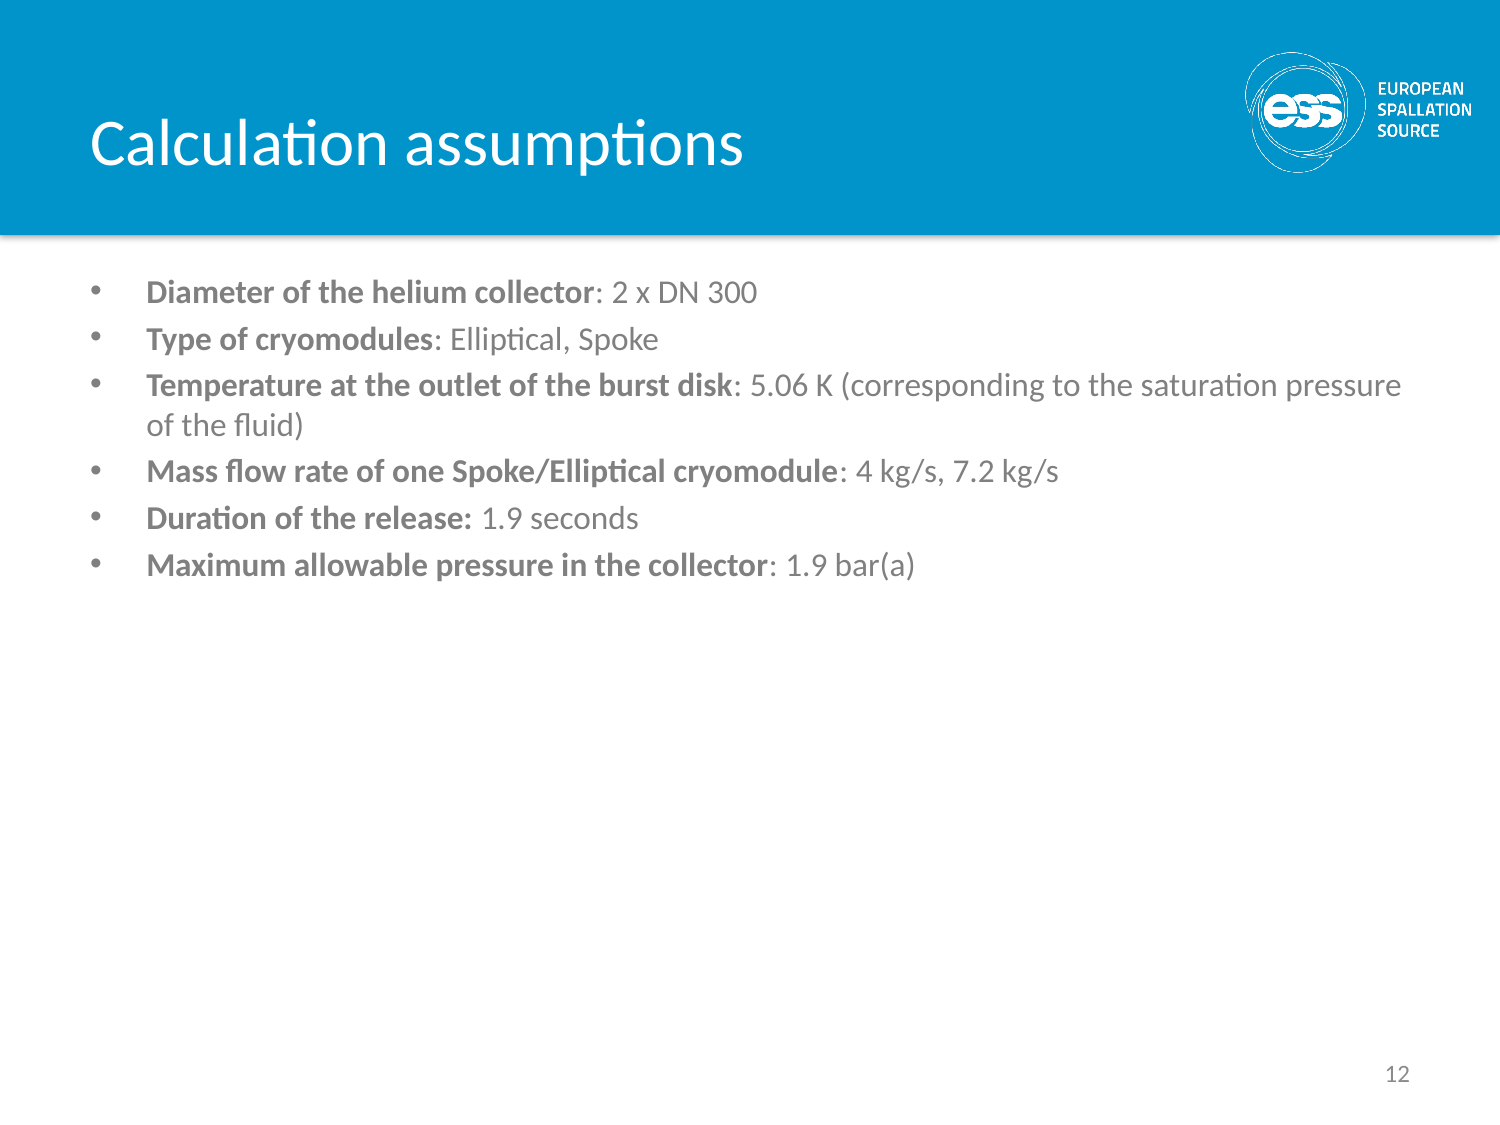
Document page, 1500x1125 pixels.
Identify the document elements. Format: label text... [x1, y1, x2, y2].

slide_number 12 [1074, 1042, 1425, 1103]
picture [1409, 104, 1415, 115]
list Diameter of the helium collector: 2 x DN 300 Type of cryomodules: Elliptical, Spoke Temperature at the outlet of the burst disk: 5.06 K (corresponding to the saturation pressure of the fluid) Mass flow rate of one Spoke/Elliptical cryomodule: 4 kg/s, 7.2 kg/s Duration of the release: 1.9 seconds Maximum allowable pressure in the collector: 1.9 bar(a) [75, 262, 1425, 1005]
picture [1264, 94, 1342, 127]
picture [1422, 125, 1428, 134]
picture [1400, 83, 1407, 94]
picture [1432, 125, 1438, 136]
picture [1418, 104, 1423, 115]
picture [1398, 109, 1406, 115]
picture [1379, 83, 1385, 94]
picture [1423, 83, 1430, 94]
picture [1443, 86, 1450, 93]
picture [1454, 83, 1458, 94]
title Calculation assumptions [75, 45, 1247, 233]
picture [1389, 104, 1393, 115]
picture [1436, 104, 1444, 115]
